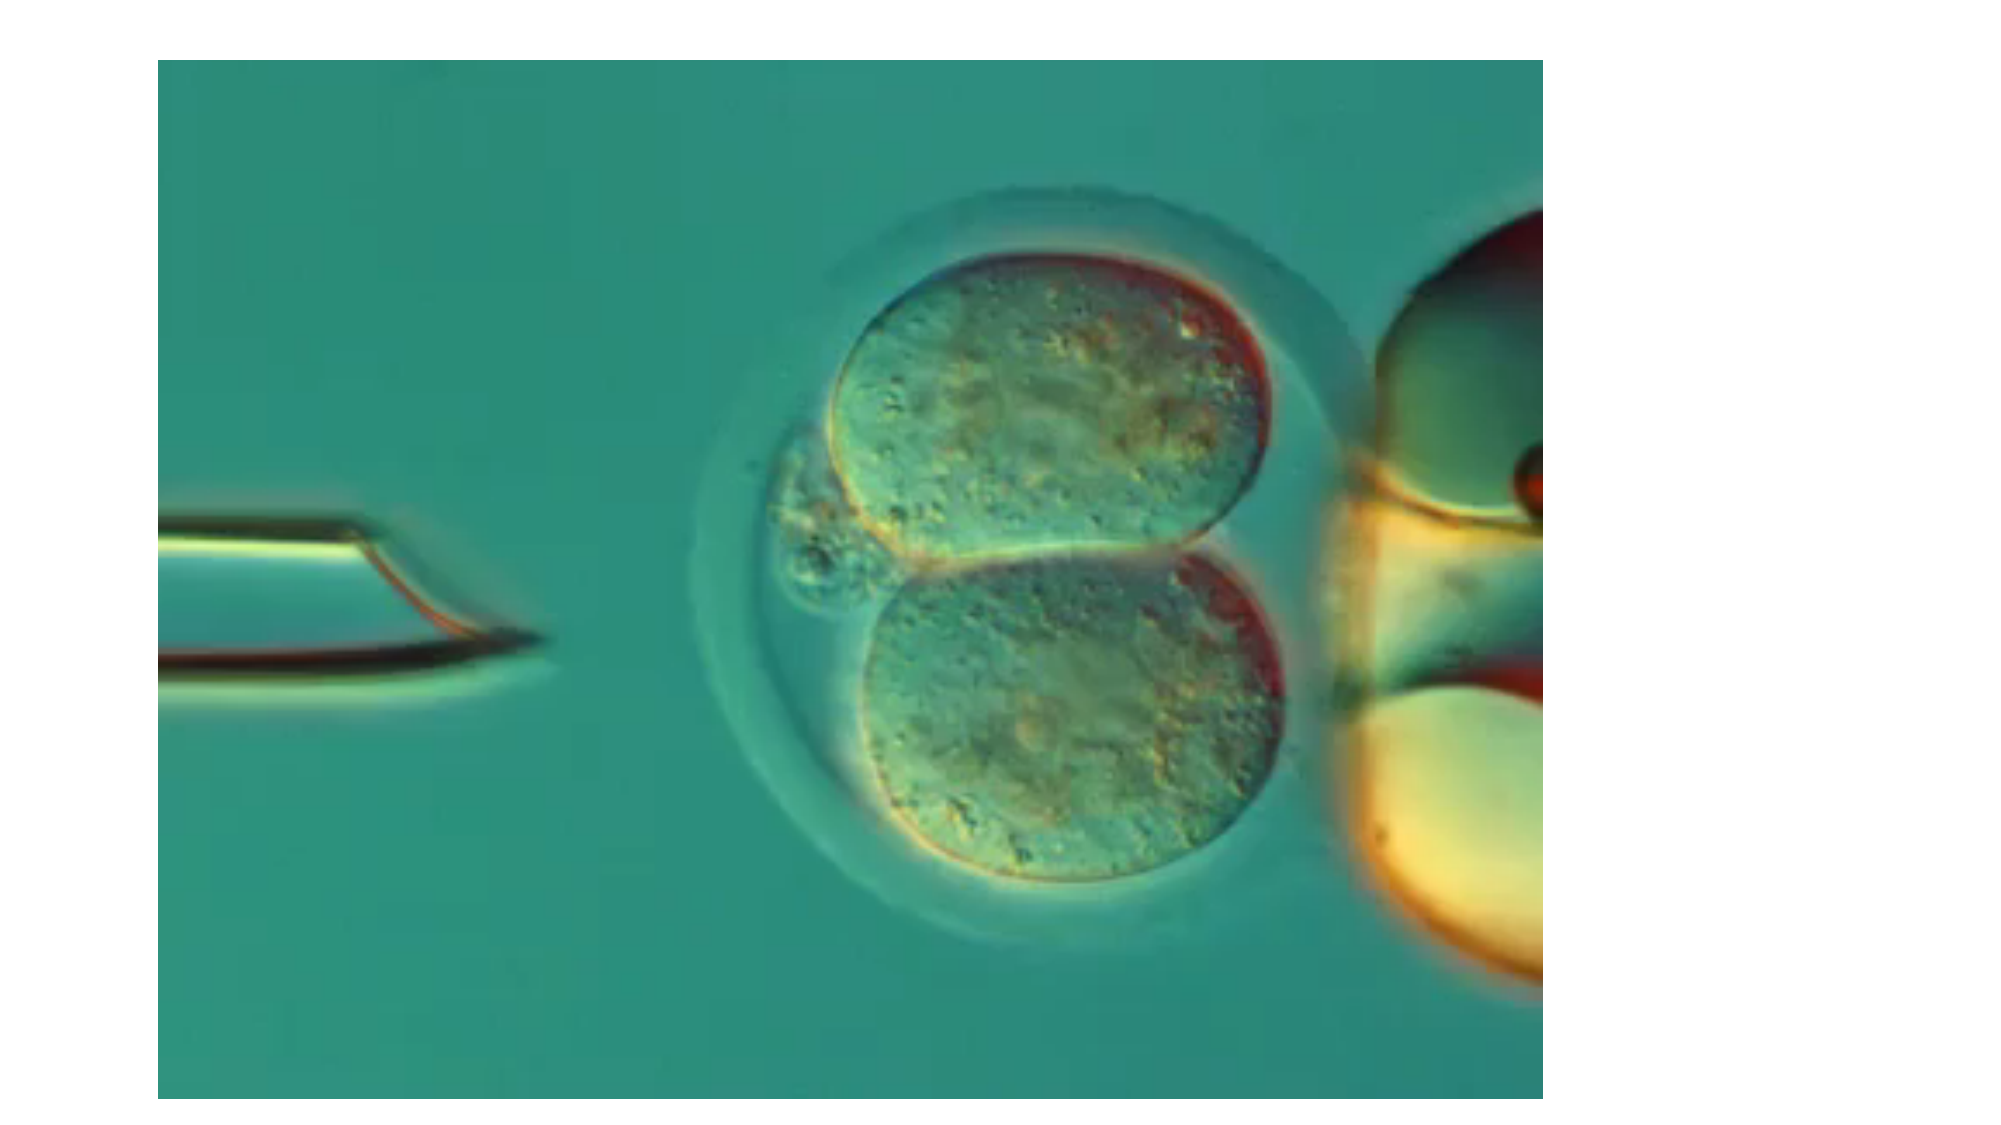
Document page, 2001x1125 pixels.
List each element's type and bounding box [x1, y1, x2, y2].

list [158, 59, 1544, 1099]
